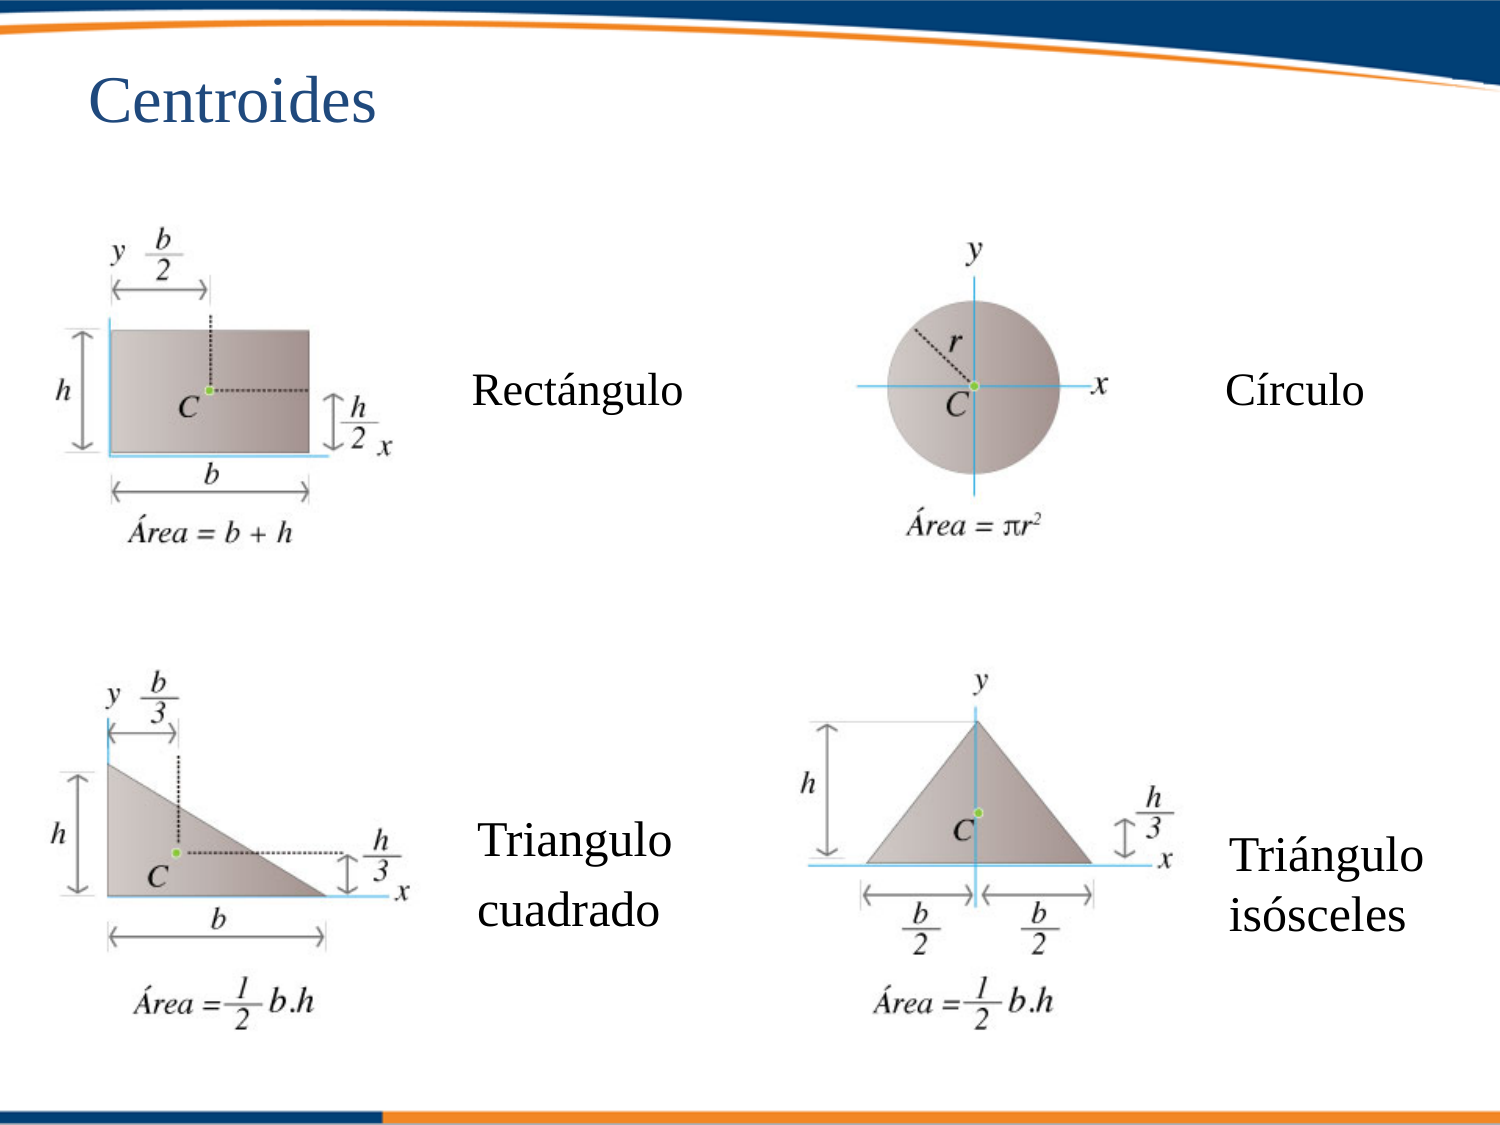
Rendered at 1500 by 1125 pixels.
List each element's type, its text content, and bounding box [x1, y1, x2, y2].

picture [0, 0, 1500, 1125]
list Rectángulo [456, 351, 741, 423]
text_box Círculo [1210, 351, 1472, 423]
text_box Triangulo cuadrado [462, 798, 779, 976]
text_box Triángulo isósceles [1213, 813, 1500, 962]
title Centroides [73, 42, 1424, 149]
